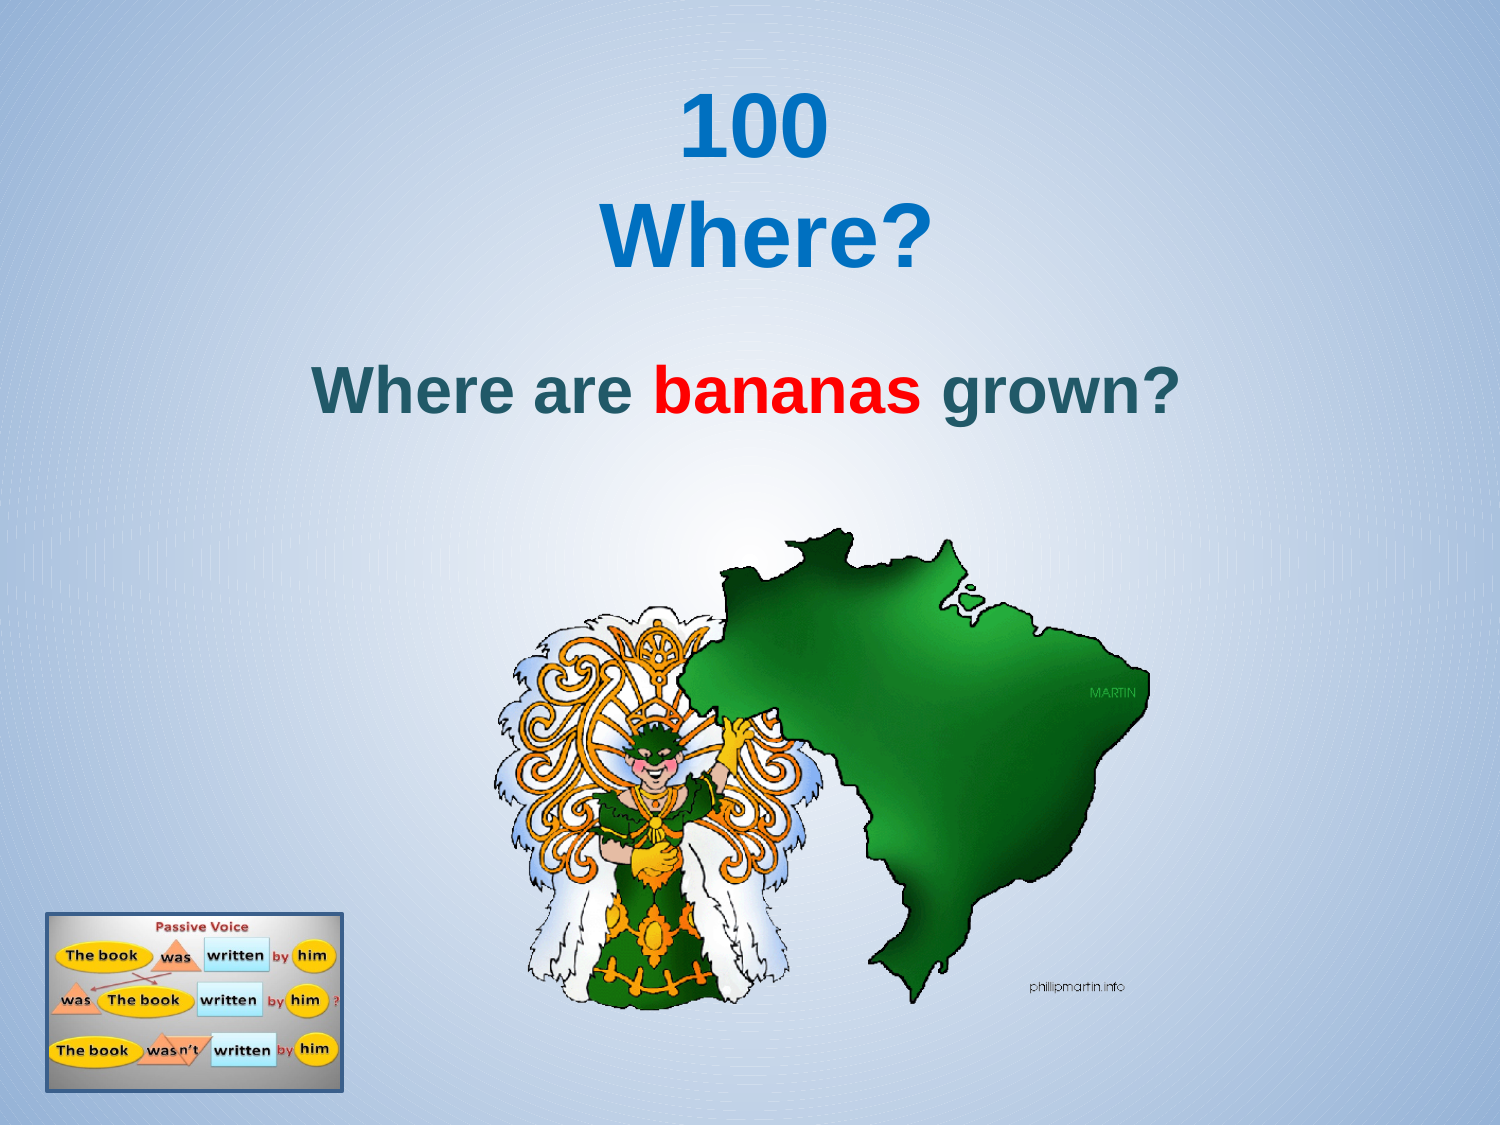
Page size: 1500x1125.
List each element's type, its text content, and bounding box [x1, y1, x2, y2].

text_box Where are bananas grown? [296, 339, 1197, 535]
text_box [45, 912, 344, 1093]
picture [480, 515, 1167, 1024]
text_box 100 Where? [117, 82, 1393, 270]
